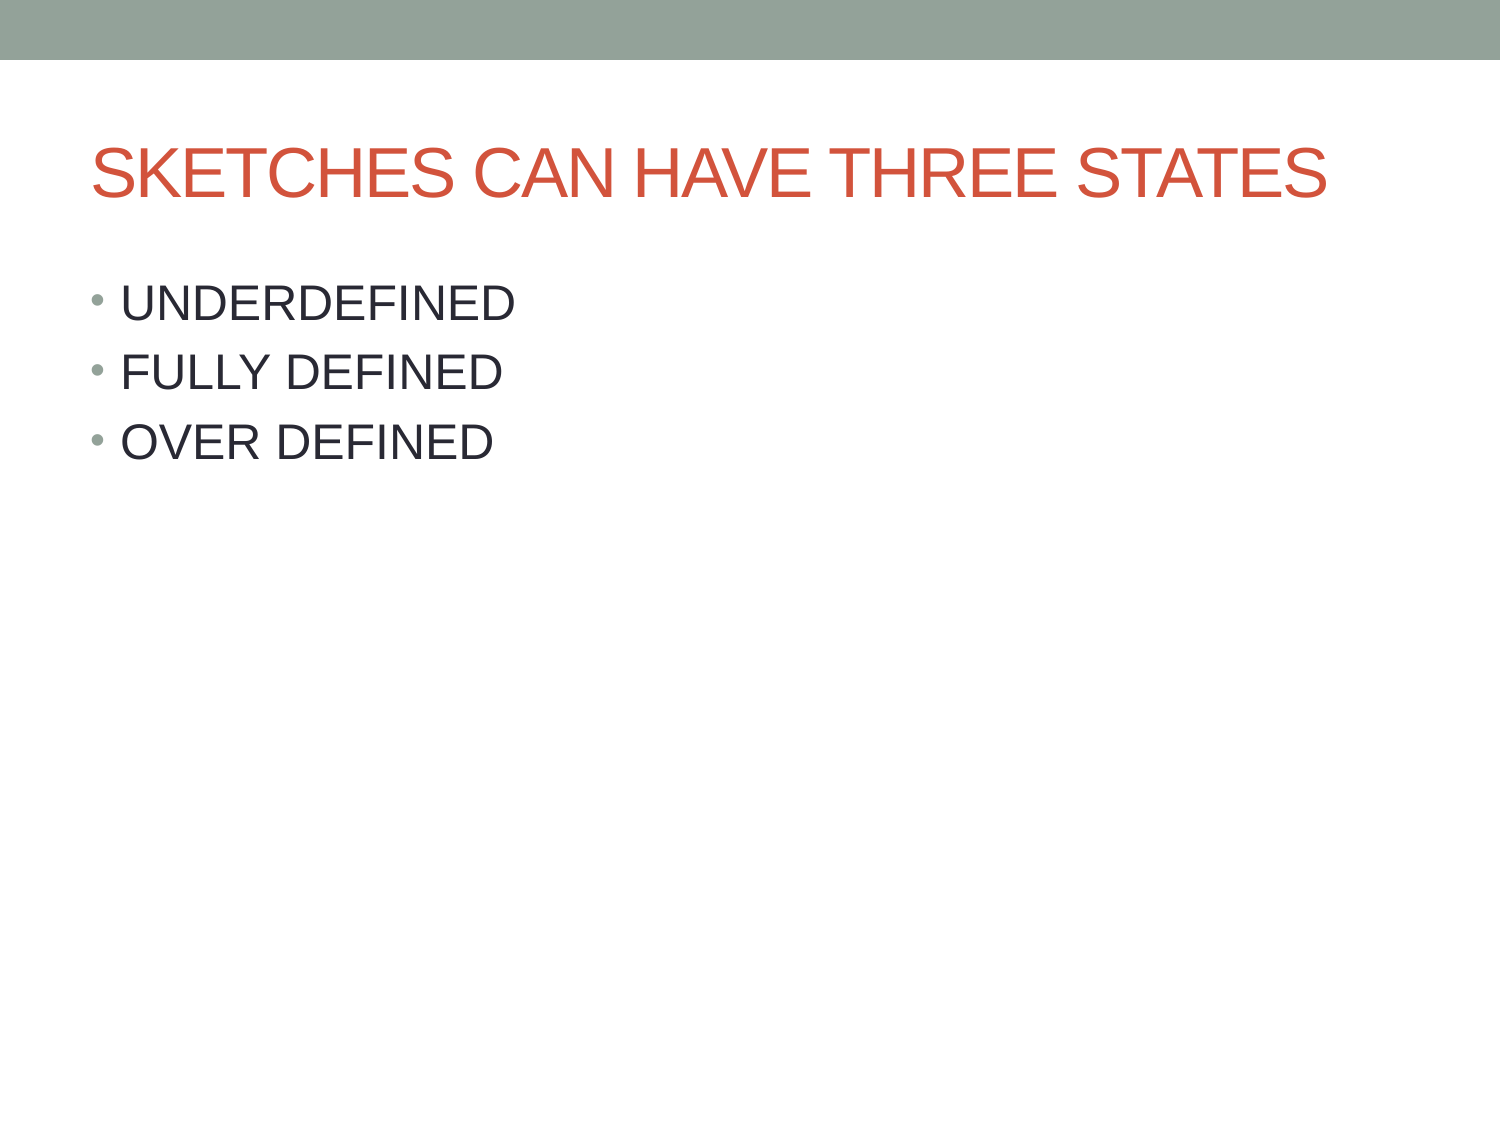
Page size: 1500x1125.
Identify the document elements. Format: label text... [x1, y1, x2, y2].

list UNDERDEFINED FULLY DEFINED OVER DEFINED [75, 262, 1425, 1063]
title SKETCHES CAN HAVE THREE STATES [75, 87, 1425, 250]
